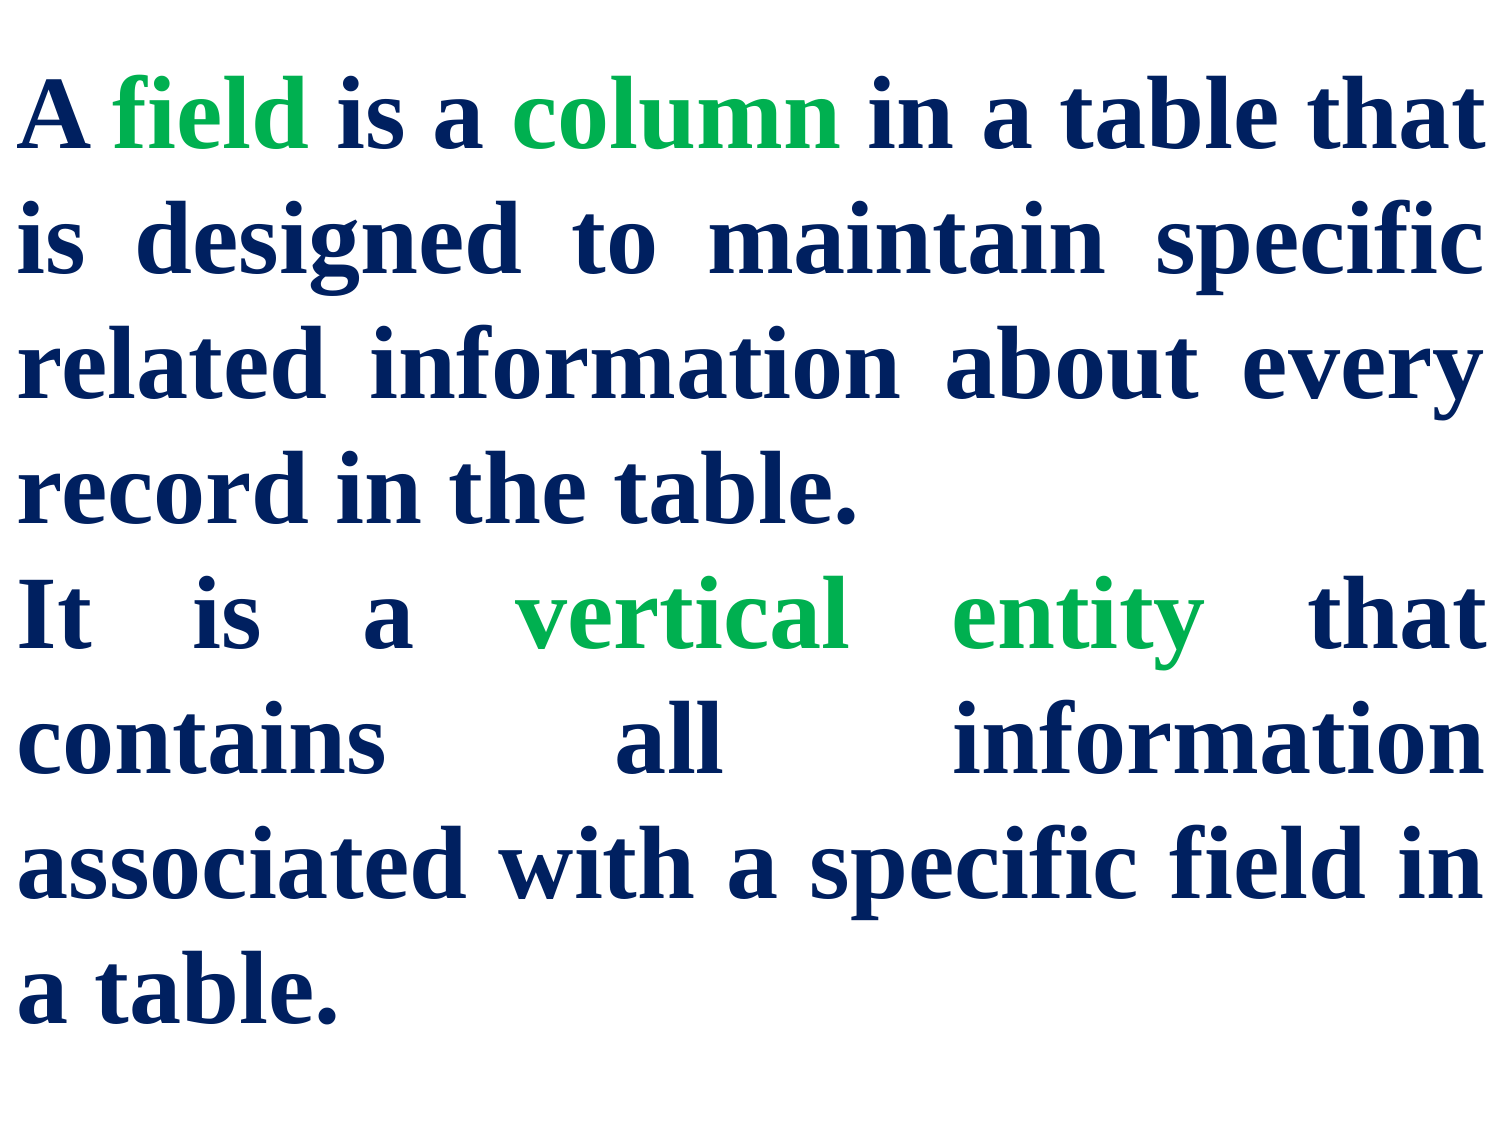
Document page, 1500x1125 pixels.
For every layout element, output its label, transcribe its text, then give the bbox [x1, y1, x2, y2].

text_box A field is a column in a table that is designed to maintain specific related information about every record in the table. It is a vertical entity that contains all information associated with a specific field in a table. [1, 37, 1500, 1052]
